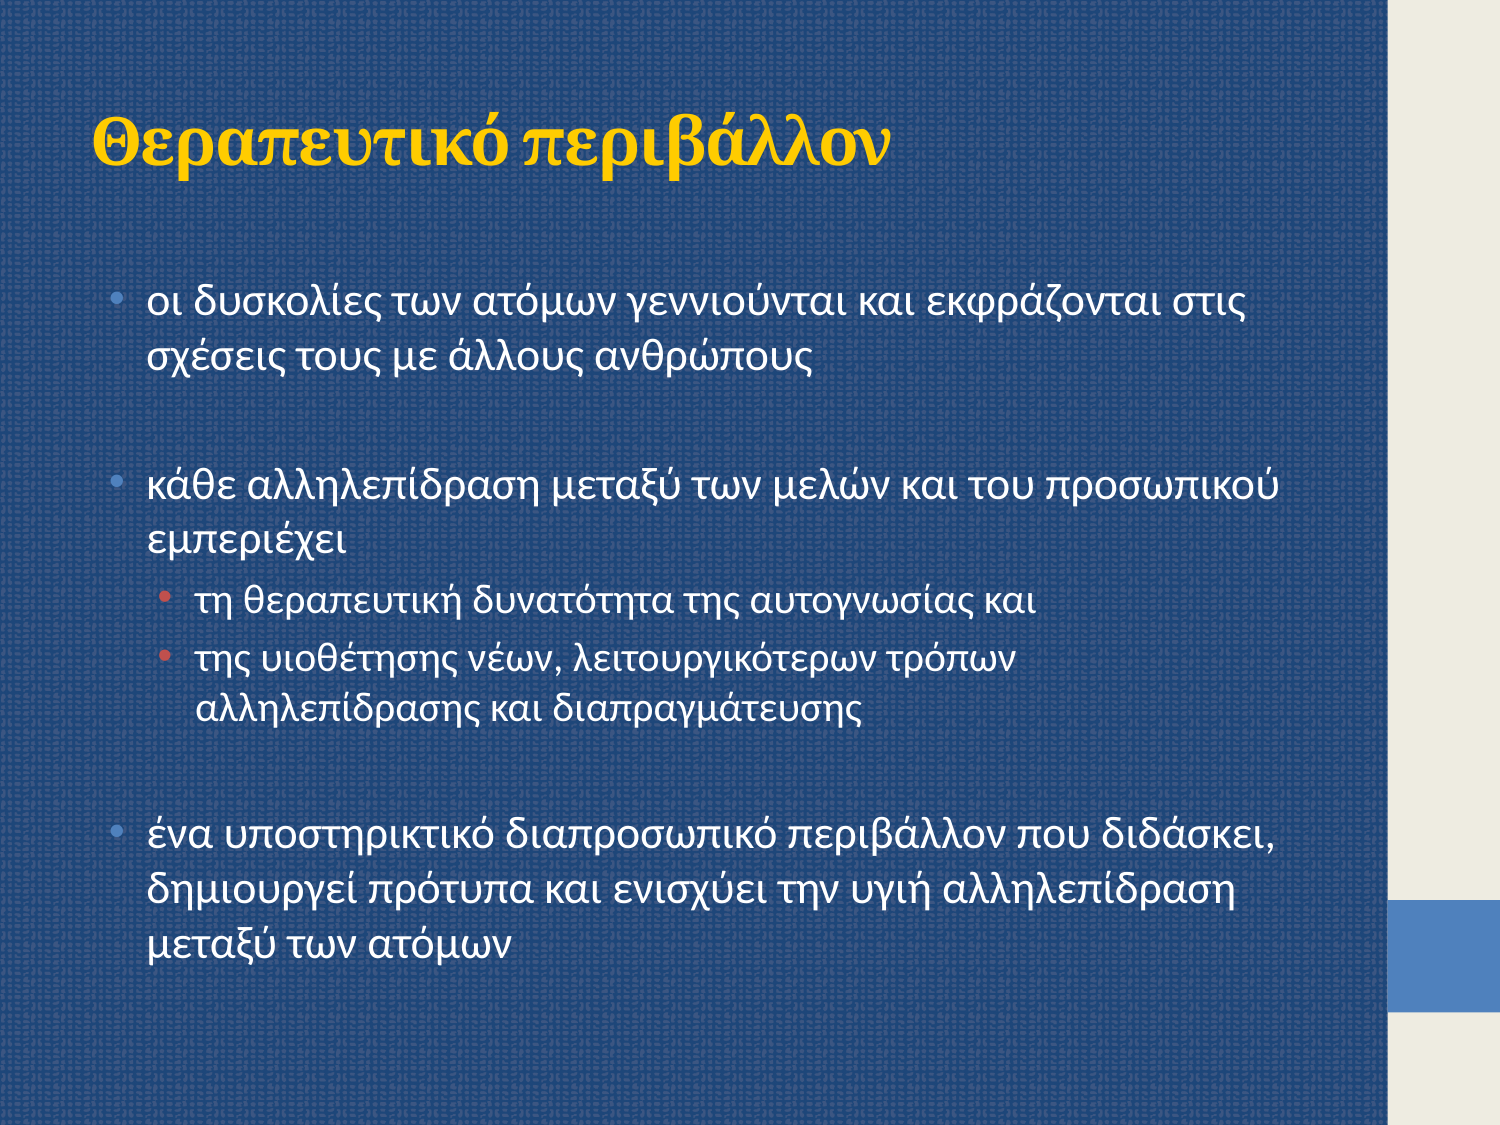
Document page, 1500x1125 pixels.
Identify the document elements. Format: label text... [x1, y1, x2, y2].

list οι δυσκολίες των ατόμων γεννιούνται και εκφράζονται στις σχέσεις τους με άλλους ανθρώπους κάθε αλληλεπίδραση μεταξύ των μελών και του προσωπικού εμπεριέχει τη θεραπευτική δυνατότητα της αυτογνωσίας και της υιοθέτησης νέων, λειτουργικότερων τρόπων αλληλεπίδρασης και διαπραγμάτευσης ένα υποστηρικτικό διαπροσωπικό περιβάλλον που διδάσκει, δημιουργεί πρότυπα και ενισχύει την υγιή αλληλεπίδραση μεταξύ των ατόμων [75, 262, 1325, 1050]
title Θεραπευτικό περιβάλλον [75, 45, 1325, 233]
